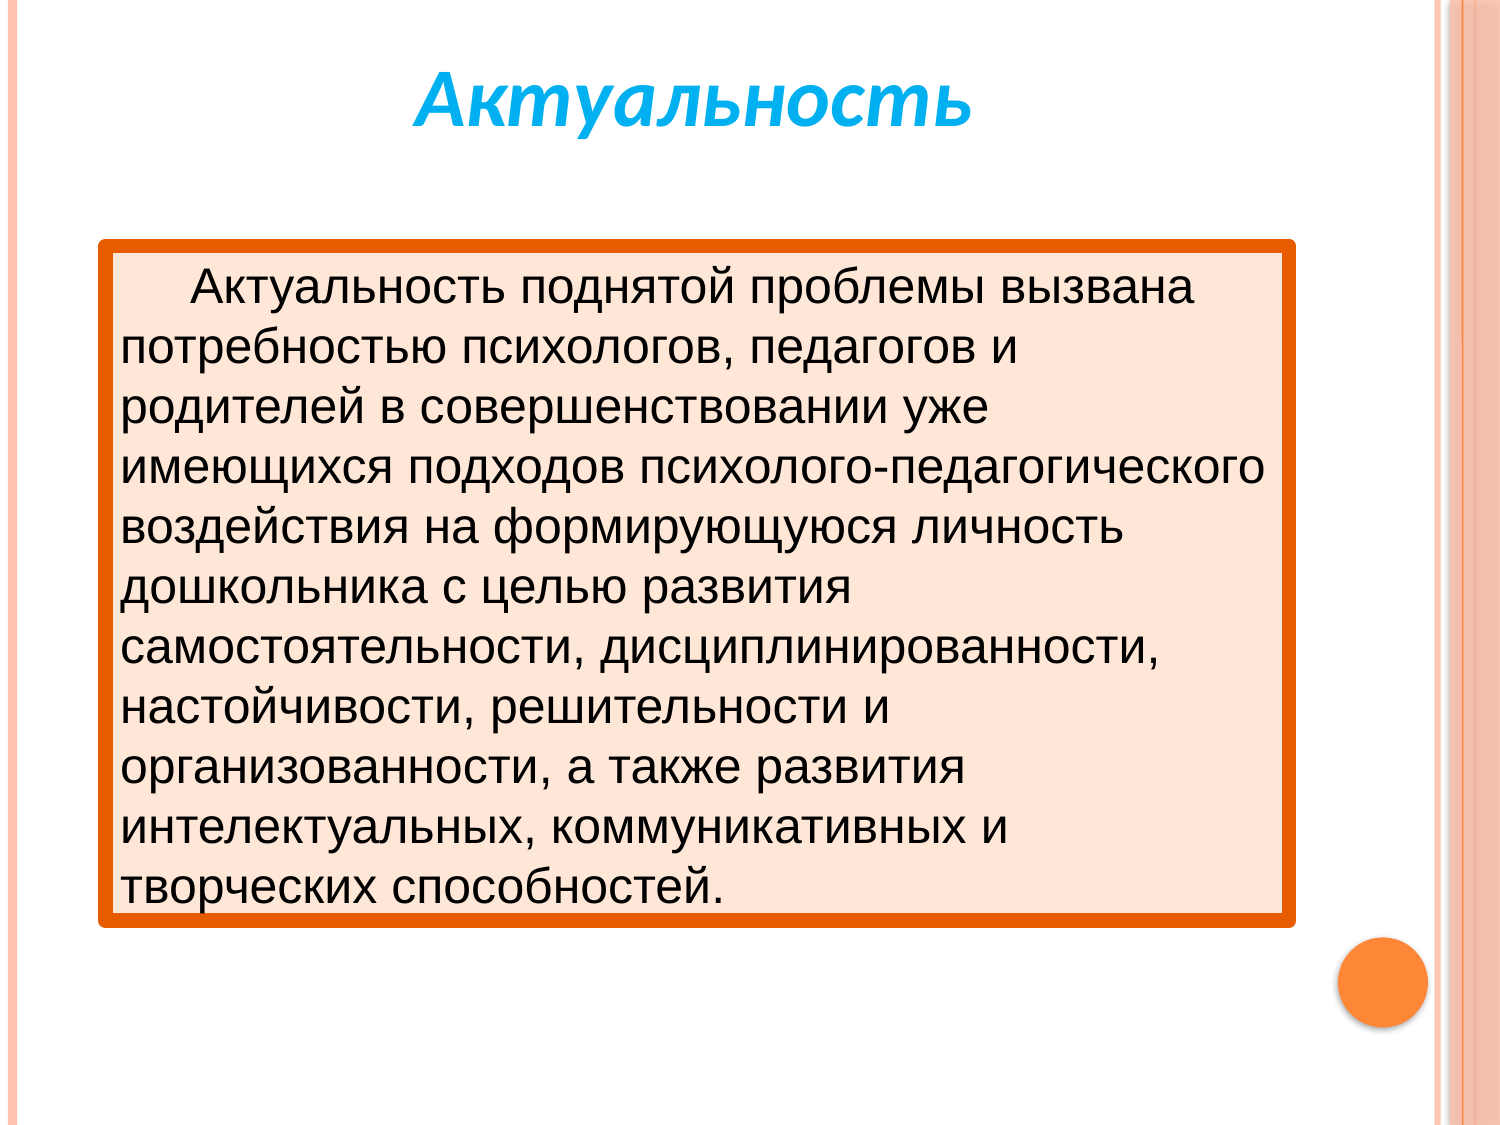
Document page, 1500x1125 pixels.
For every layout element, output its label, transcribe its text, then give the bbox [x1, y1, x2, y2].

title Актуальность [82, 35, 1307, 151]
text_box Актуальность поднятой проблемы вызвана потребностью психологов, педагогов и родителей в совершенствовании уже имеющихся подходов психолого-педагогического воздействия на формирующуюся личность дошкольника с целью развития самостоятельности, дисциплинированности, настойчивости, решительности и организованности, а также развития интелектуальных, коммуникативных и творческих способностей. [105, 246, 1289, 921]
